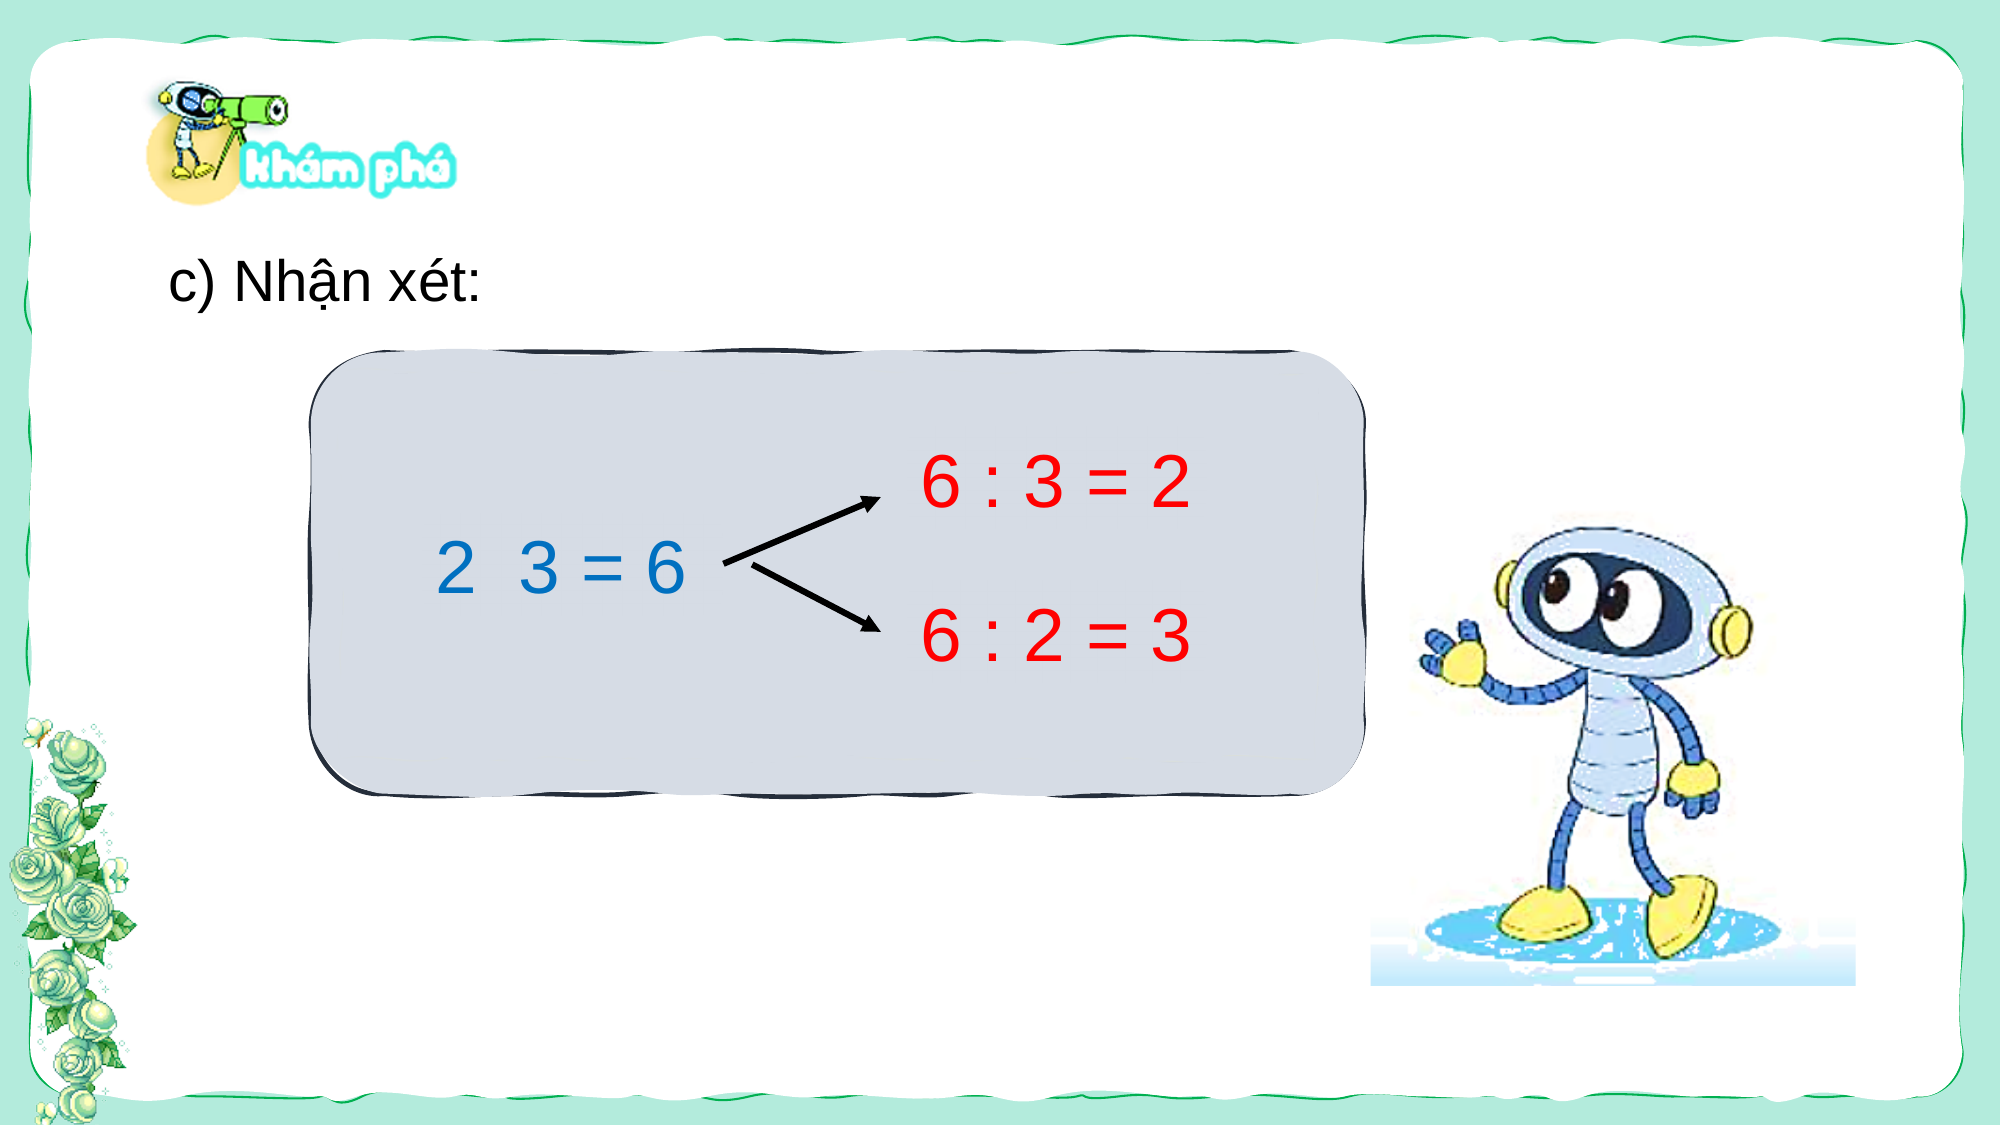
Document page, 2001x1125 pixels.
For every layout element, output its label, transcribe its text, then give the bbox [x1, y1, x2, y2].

text_box c) Nhận xét: [343, 374, 1315, 758]
picture [0, 688, 141, 1125]
text_box [349, 380, 1308, 752]
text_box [752, 497, 881, 564]
picture [1370, 424, 1856, 986]
picture [117, 62, 521, 219]
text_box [752, 564, 881, 632]
text_box [308, 348, 1366, 798]
text_box 6 : 3 = 2 [935, 455, 1178, 500]
text_box 6 : 2 = 3 [936, 610, 1177, 653]
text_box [926, 445, 1188, 509]
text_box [923, 596, 1191, 667]
text_box c) Nhận xét: [153, 235, 611, 321]
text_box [917, 436, 1197, 519]
text_box 6 : 3 = 2 [929, 602, 1185, 661]
text_box [23, 34, 1968, 1104]
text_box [915, 588, 1199, 675]
